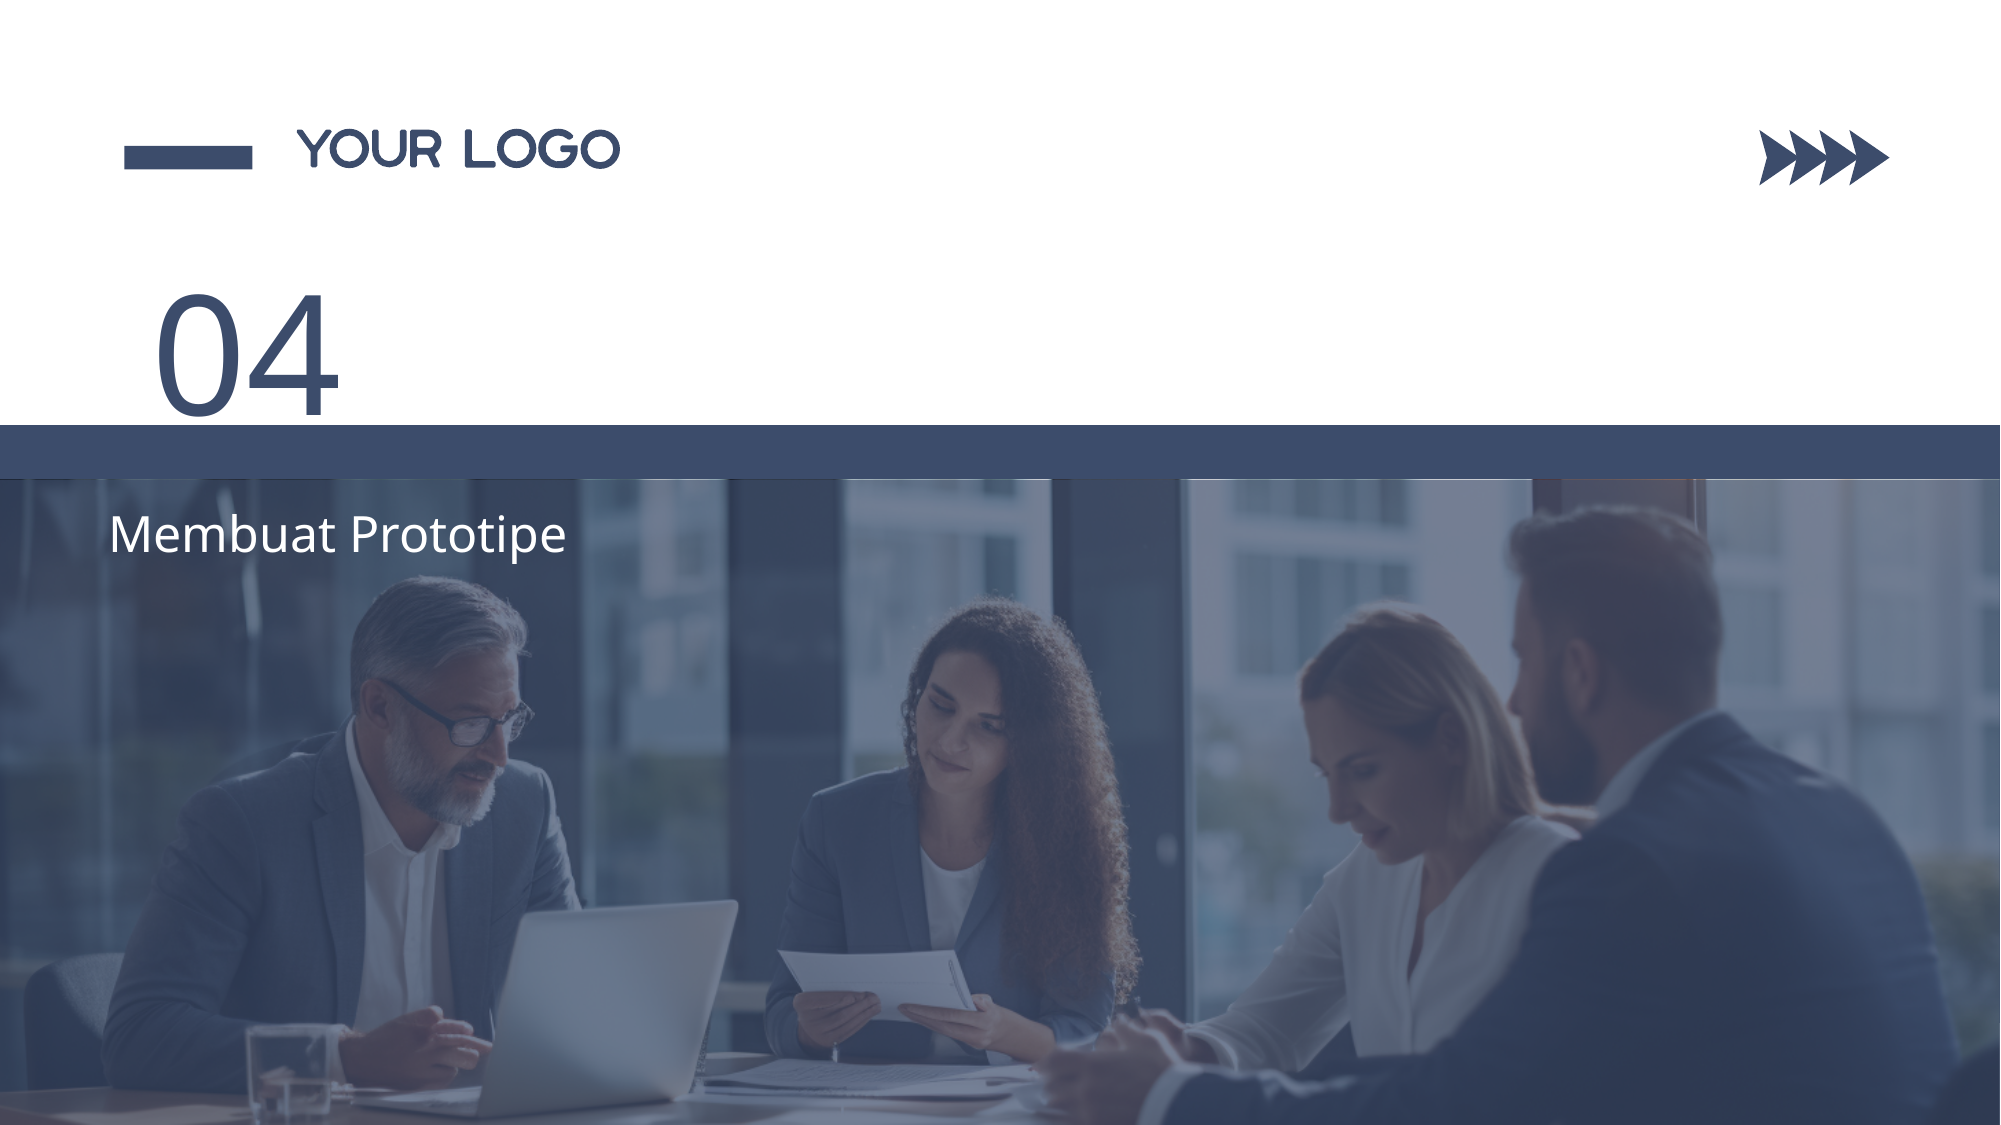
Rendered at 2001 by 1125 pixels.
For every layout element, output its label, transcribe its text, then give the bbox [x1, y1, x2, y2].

text_box 04 [108, 248, 809, 449]
text_box [538, 128, 578, 169]
text_box [372, 129, 407, 168]
text_box [329, 128, 370, 169]
text_box [580, 129, 620, 169]
text_box [296, 129, 332, 168]
text_box [410, 129, 442, 168]
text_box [1759, 129, 1890, 186]
text_box [464, 129, 496, 168]
picture [0, 479, 2000, 1125]
text_box [124, 145, 253, 170]
text_box [0, 425, 2000, 479]
text_box [497, 128, 537, 169]
